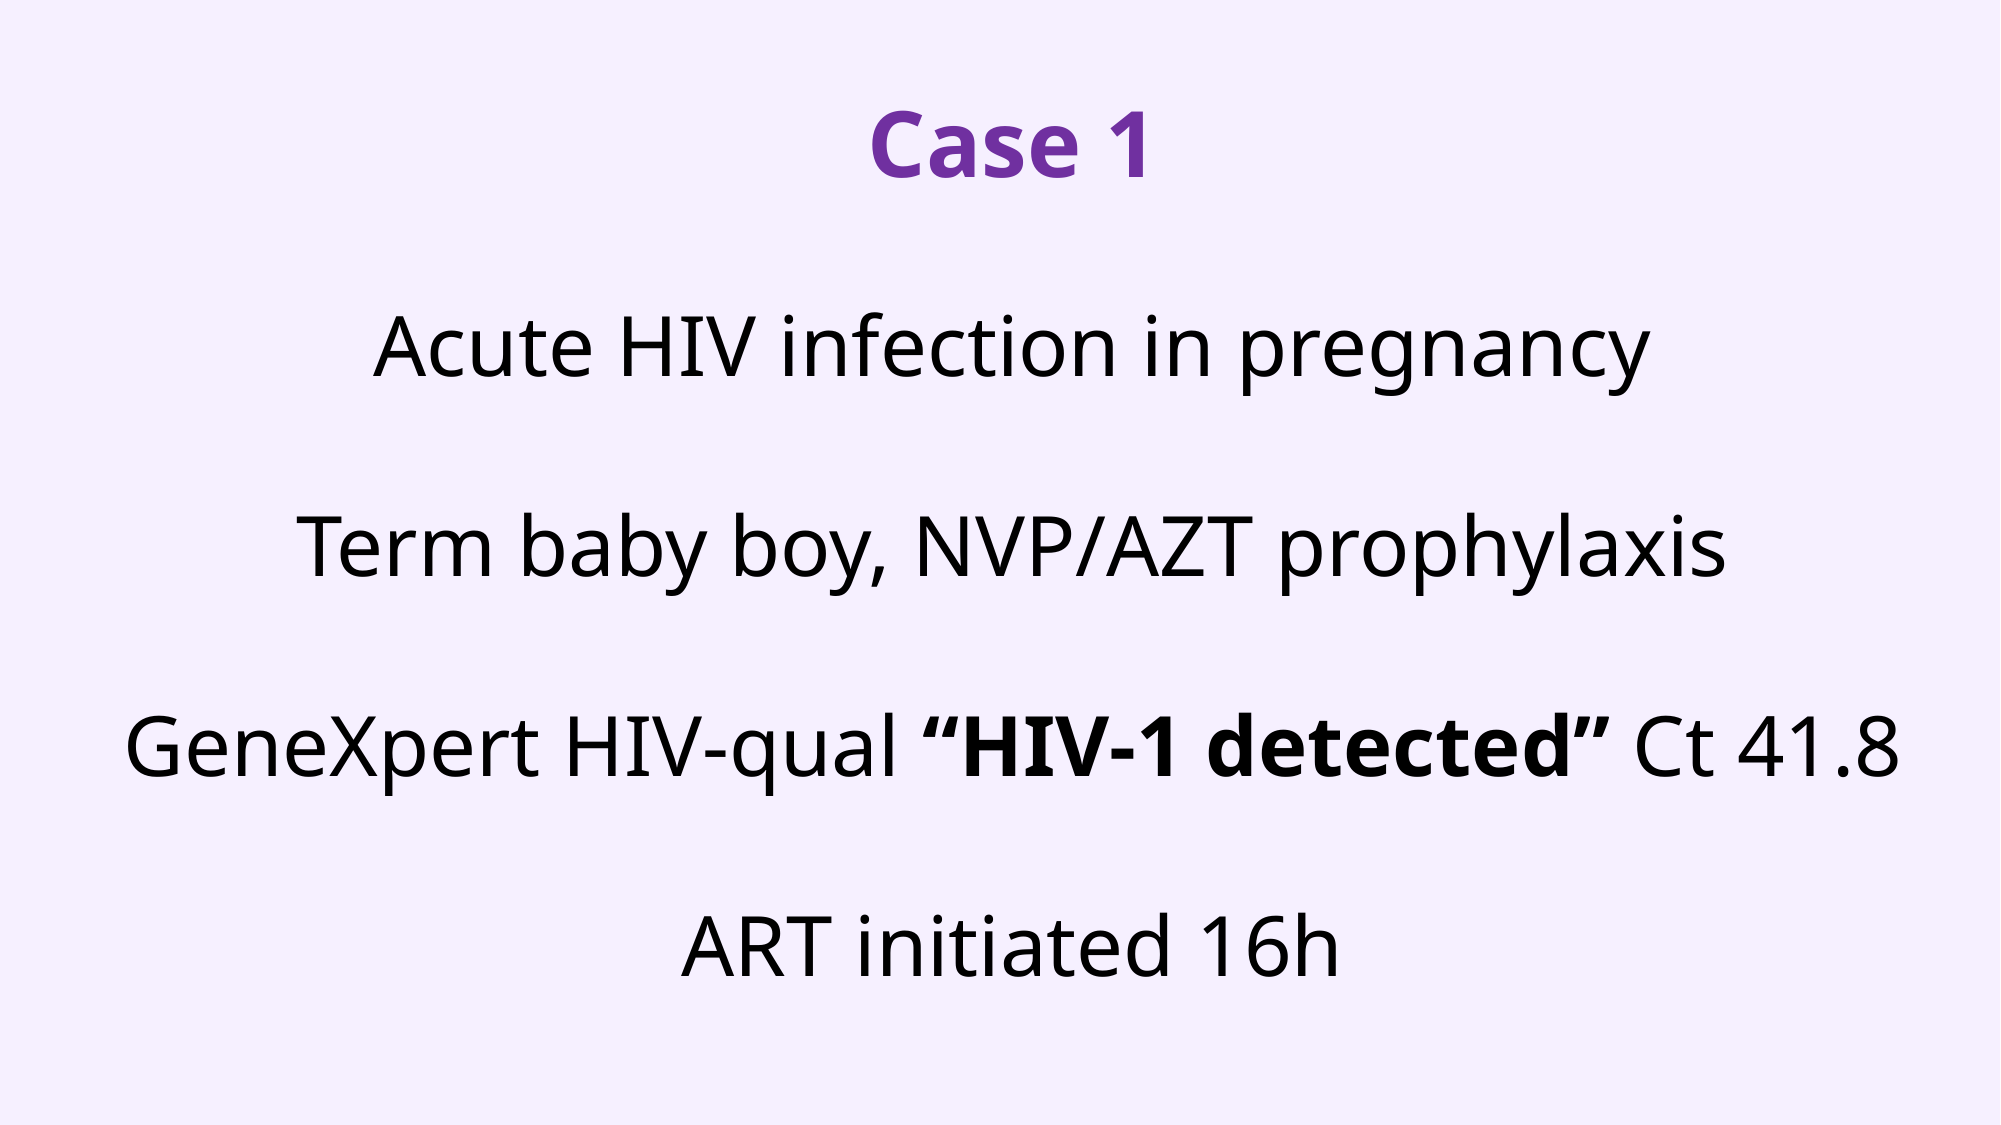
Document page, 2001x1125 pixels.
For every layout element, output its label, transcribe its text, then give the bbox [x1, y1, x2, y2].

text_box Acute HIV infection in pregnancy Term baby boy, NVP/AZT prophylaxis GeneXpert HIV-qual “HIV-1 detected” Ct 41.8 ART initiated 16h [108, 286, 1917, 1001]
text_box Case 1 [41, 38, 1984, 257]
